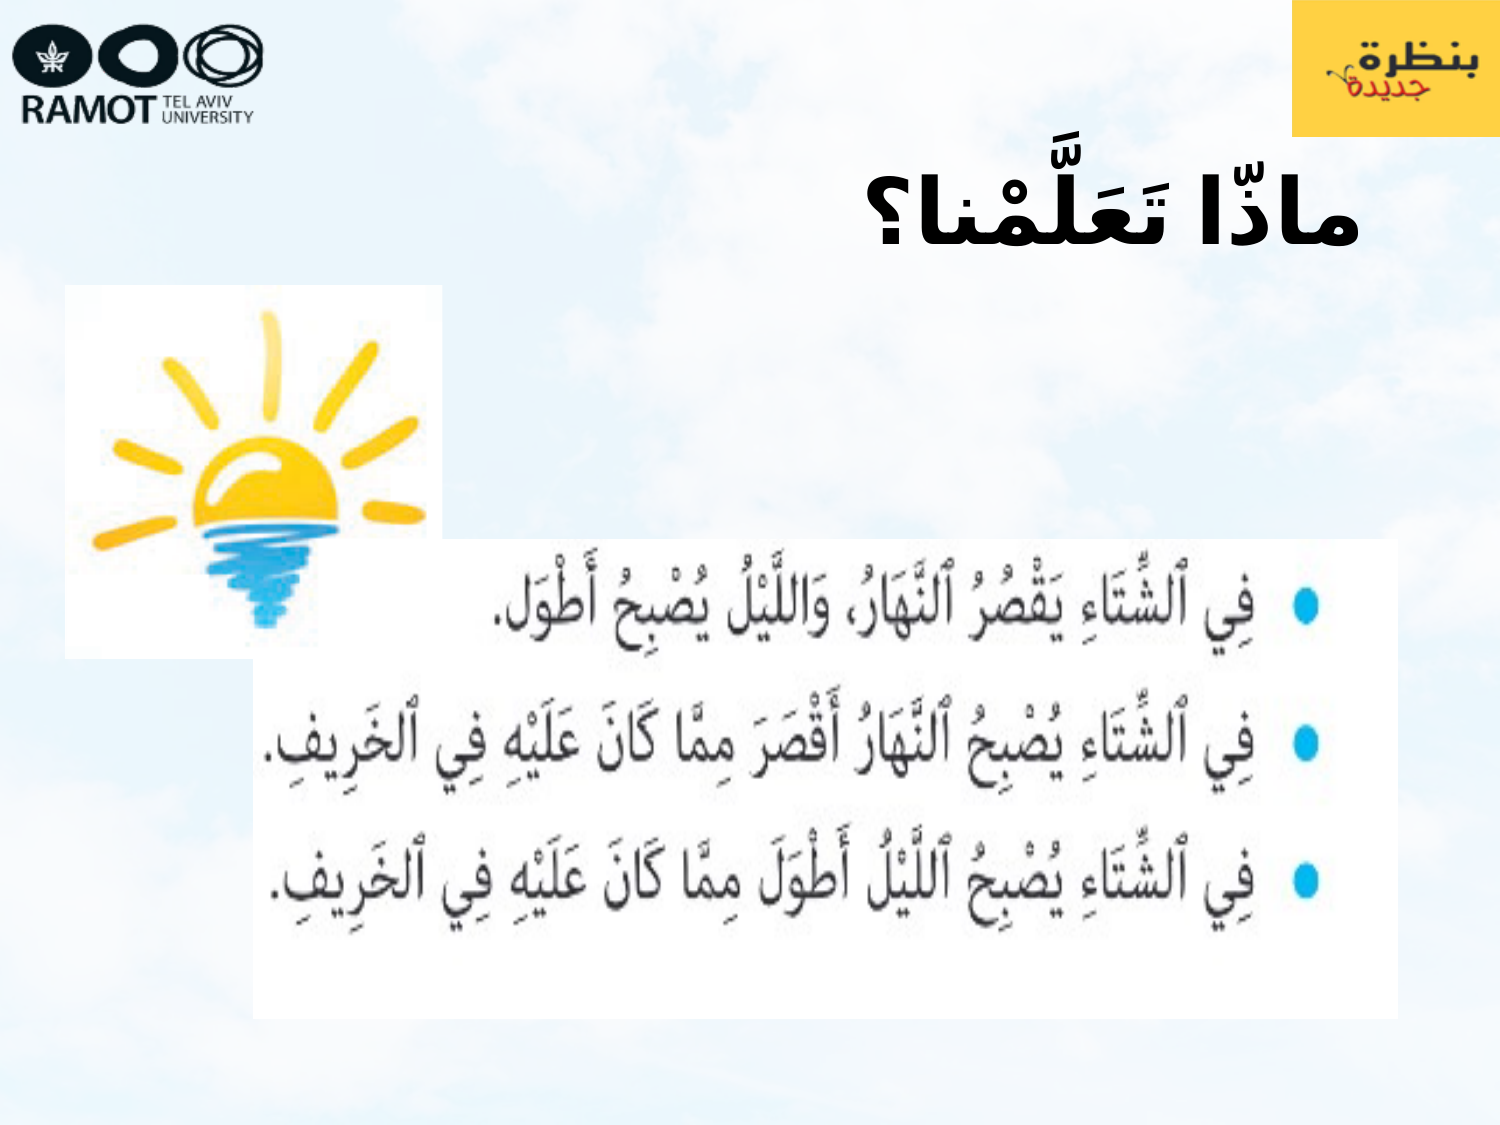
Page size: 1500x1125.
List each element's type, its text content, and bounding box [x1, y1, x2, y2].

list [253, 539, 1398, 1019]
picture [1292, 0, 1500, 137]
picture [0, 11, 277, 135]
title ماذّا تَعَلَّمْنا؟ [86, 106, 1381, 324]
picture [65, 285, 443, 659]
